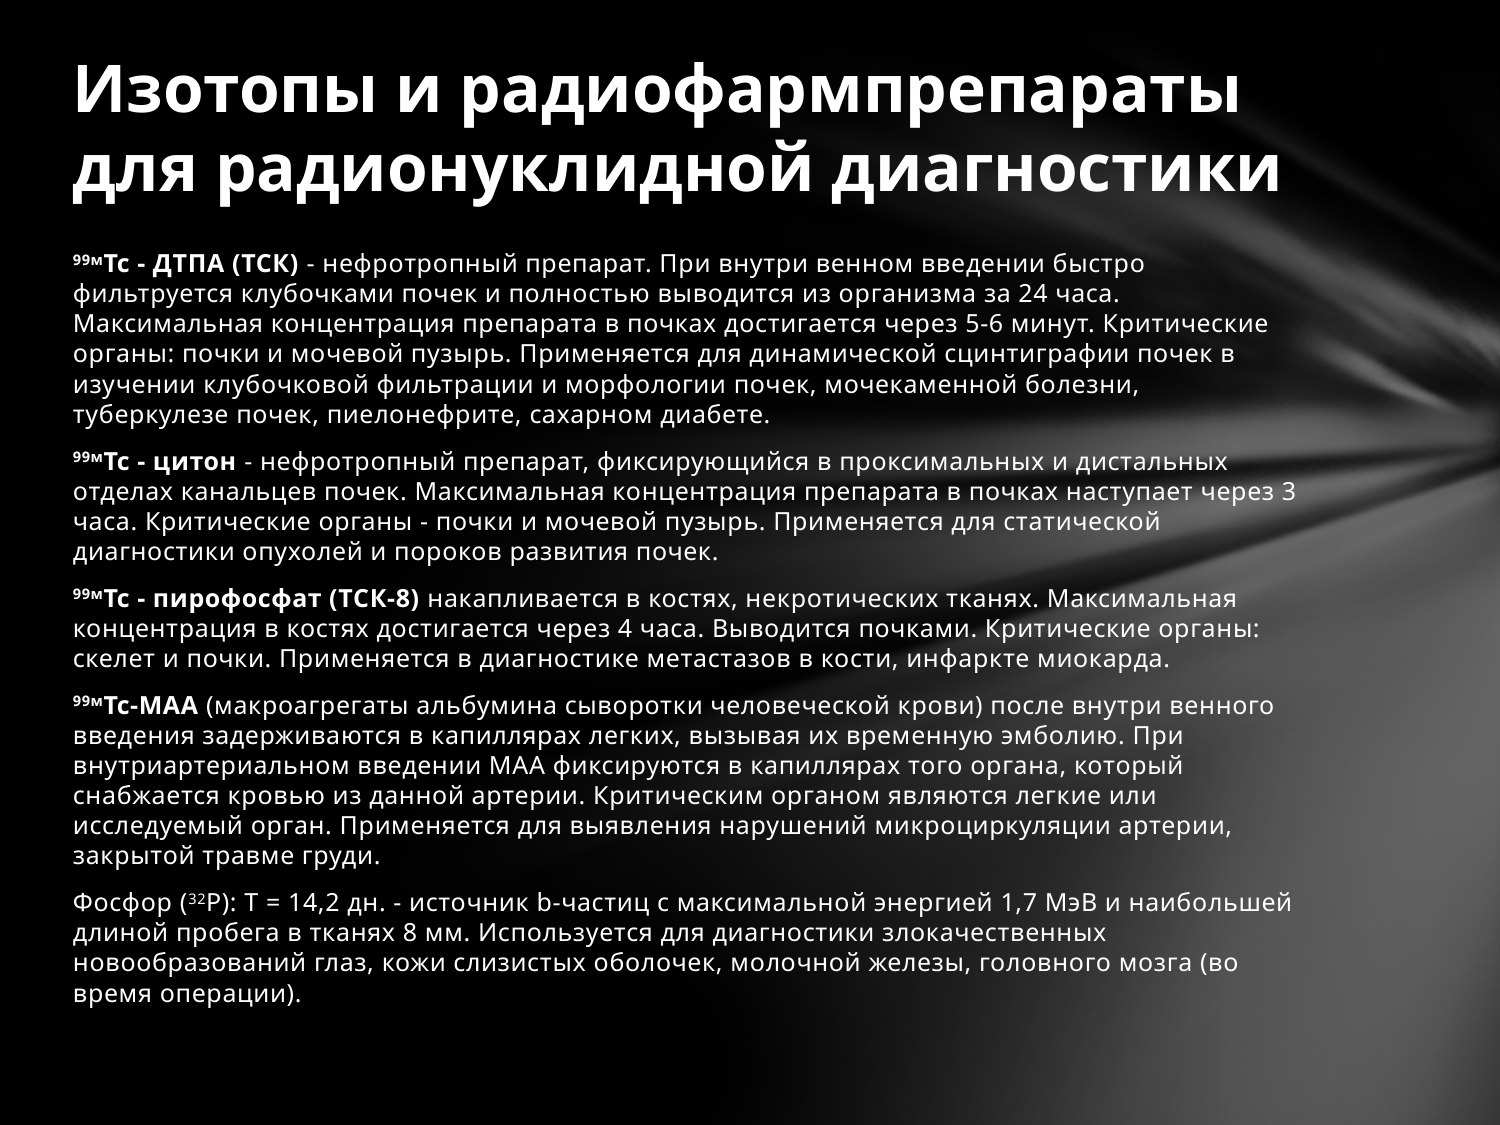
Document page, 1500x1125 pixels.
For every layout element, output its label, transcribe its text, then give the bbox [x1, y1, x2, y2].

title Изотопы и радиофармпрепараты для радионуклидной диагностики [57, 37, 1318, 213]
list 99мТс - ДТПА (ТСК) - нефротропный препарат. При внутри венном введении быстро фильтруется клубочками почек и полностью выводится из организма за 24 часа. Максимальная концентрация препарата в почках достигается через 5-6 минут. Критические органы: почки и мочевой пузырь. Применяется для динамической сцинтиграфии почек в изучении клубочковой фильтрации и морфологии почек, мочекаменной болезни, туберкулезе почек, пиелонефрите, сахарном диабете. 99мТс - цитон - нефротропный препарат, фиксирующийся в проксимальных и дистальных отделах канальцев почек. Максимальная концентрация препарата в почках наступает через 3 часа. Критические органы - почки и мочевой пузырь. Применяется для статической диагностики опухолей и пороков развития почек. 99мТс - пирофосфат (ТСК-8) накапливается в костях, некротических тканях. Максимальная концентрация в костях достигается через 4 часа. Выводится почками. Критические органы: скелет и почки. Применяется в диагностике метастазов в кости, инфаркте миокарда. 99мТс-МАА (макроагрегаты альбумина сыворотки человеческой крови) после внутри венного введения задерживаются в капиллярах легких, вызывая их временную эмболию. При внутриартериальном введении МАА фиксируются в капиллярах того органа, который снабжается кровью из данной артерии. Критическим органом являются легкие или исследуемый орган. Применяется для выявления нарушений микроциркуляции артерии, закрытой травме груди. Фосфор (32Р): Т = 14,2 дн. - источник b-частиц с максимальной энергией 1,7 МэВ и наибольшей длиной пробега в тканях 8 мм. Используется для диагностики злокачественных новообразований глаз, кожи слизистых оболочек, молочной железы, головного мозга (во время операции). [57, 239, 1318, 1015]
